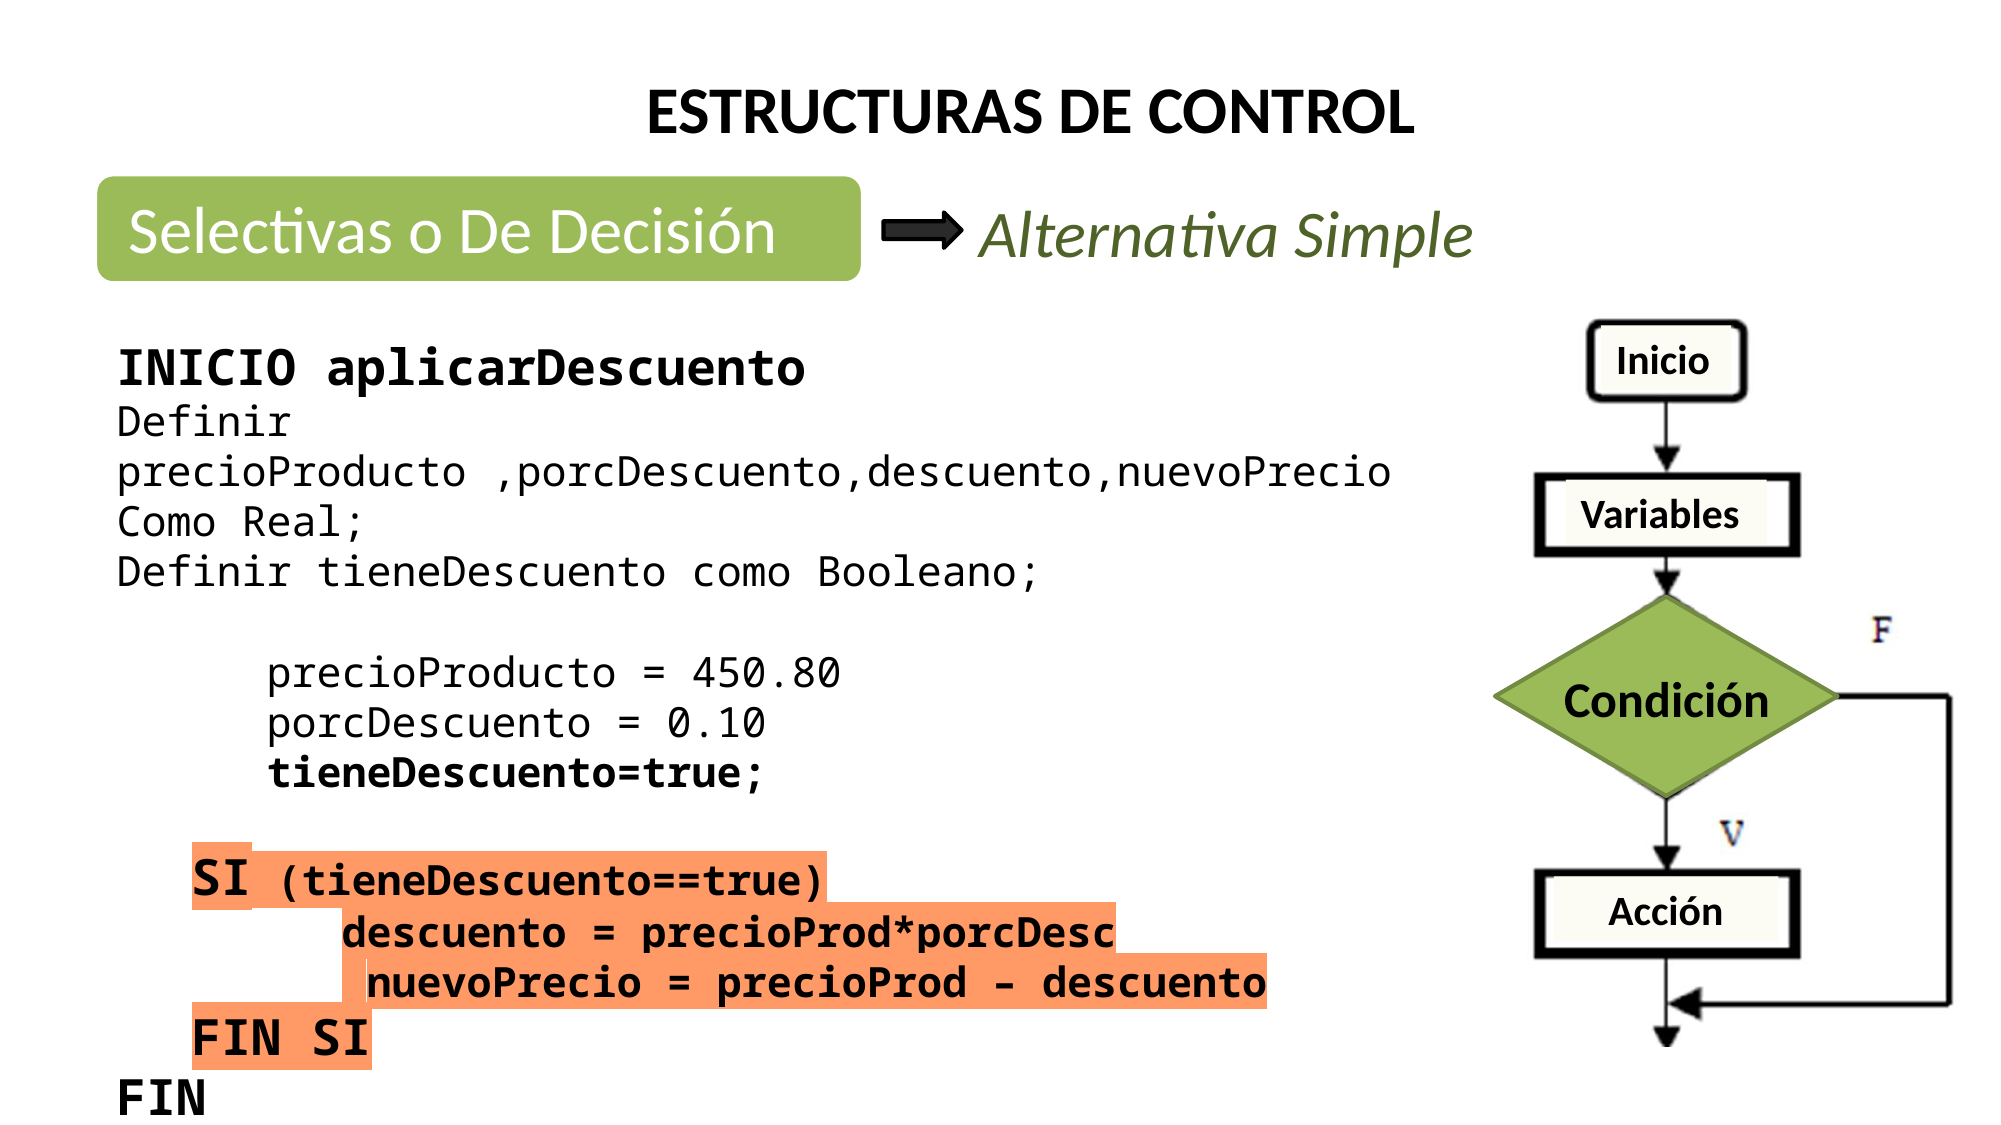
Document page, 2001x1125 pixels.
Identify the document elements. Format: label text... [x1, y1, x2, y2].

text_box INICIO aplicarDescuento Definir precioProducto ,porcDescuento,descuento,nuevoPrecio Como Real; Definir tieneDescuento como Booleano; precioProducto = 450.80 porcDescuento = 0.10 tieneDescuento=true; SI (tieneDescuento==true) descuento = precioProd*porcDesc nuevoPrecio = precioProd – descuento FIN SI FIN [101, 327, 1527, 1125]
text_box ESTRUCTURAS DE CONTROL [632, 59, 1493, 155]
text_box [1258, 290, 1975, 1048]
text_box [881, 210, 964, 250]
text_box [94, 174, 864, 284]
text_box Alternativa Simple [964, 183, 1490, 279]
